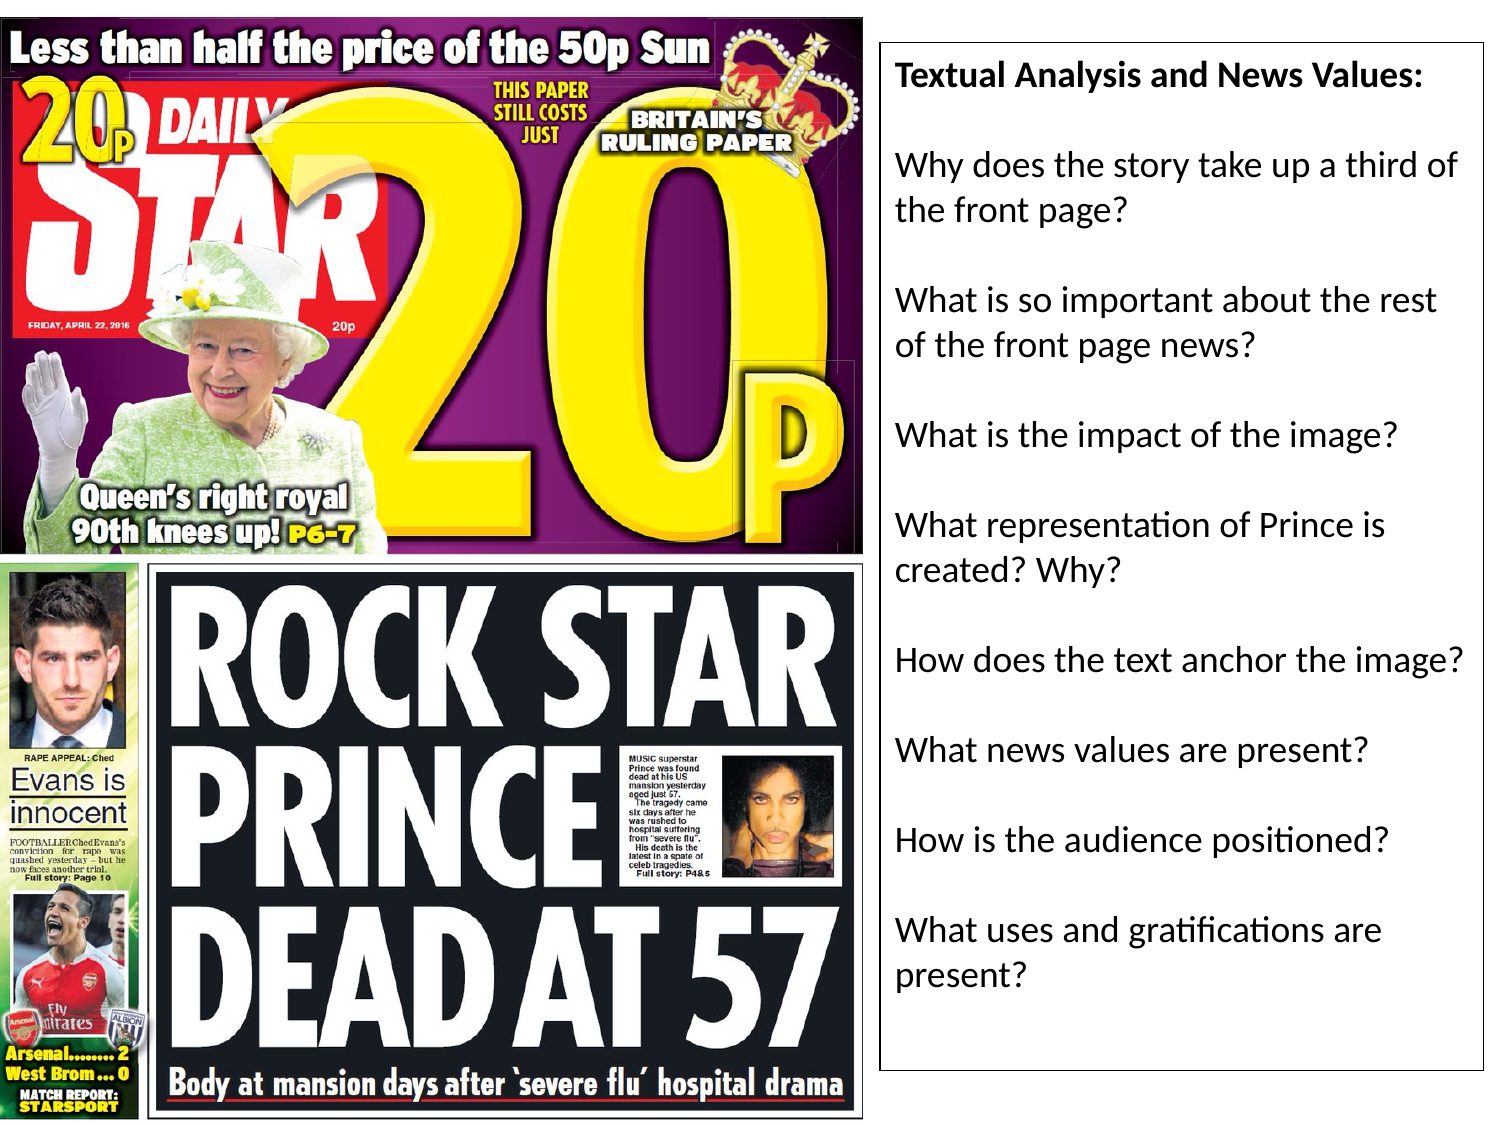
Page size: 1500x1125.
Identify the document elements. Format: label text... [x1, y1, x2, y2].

picture [0, 17, 863, 1121]
text_box Textual Analysis and News Values: Why does the story take up a third of the front page? What is so important about the rest of the front page news? What is the impact of the image? What representation of Prince is created? Why? How does the text anchor the image? What news values are present? How is the audience positioned? What uses and gratifications are present? [879, 42, 1484, 1071]
